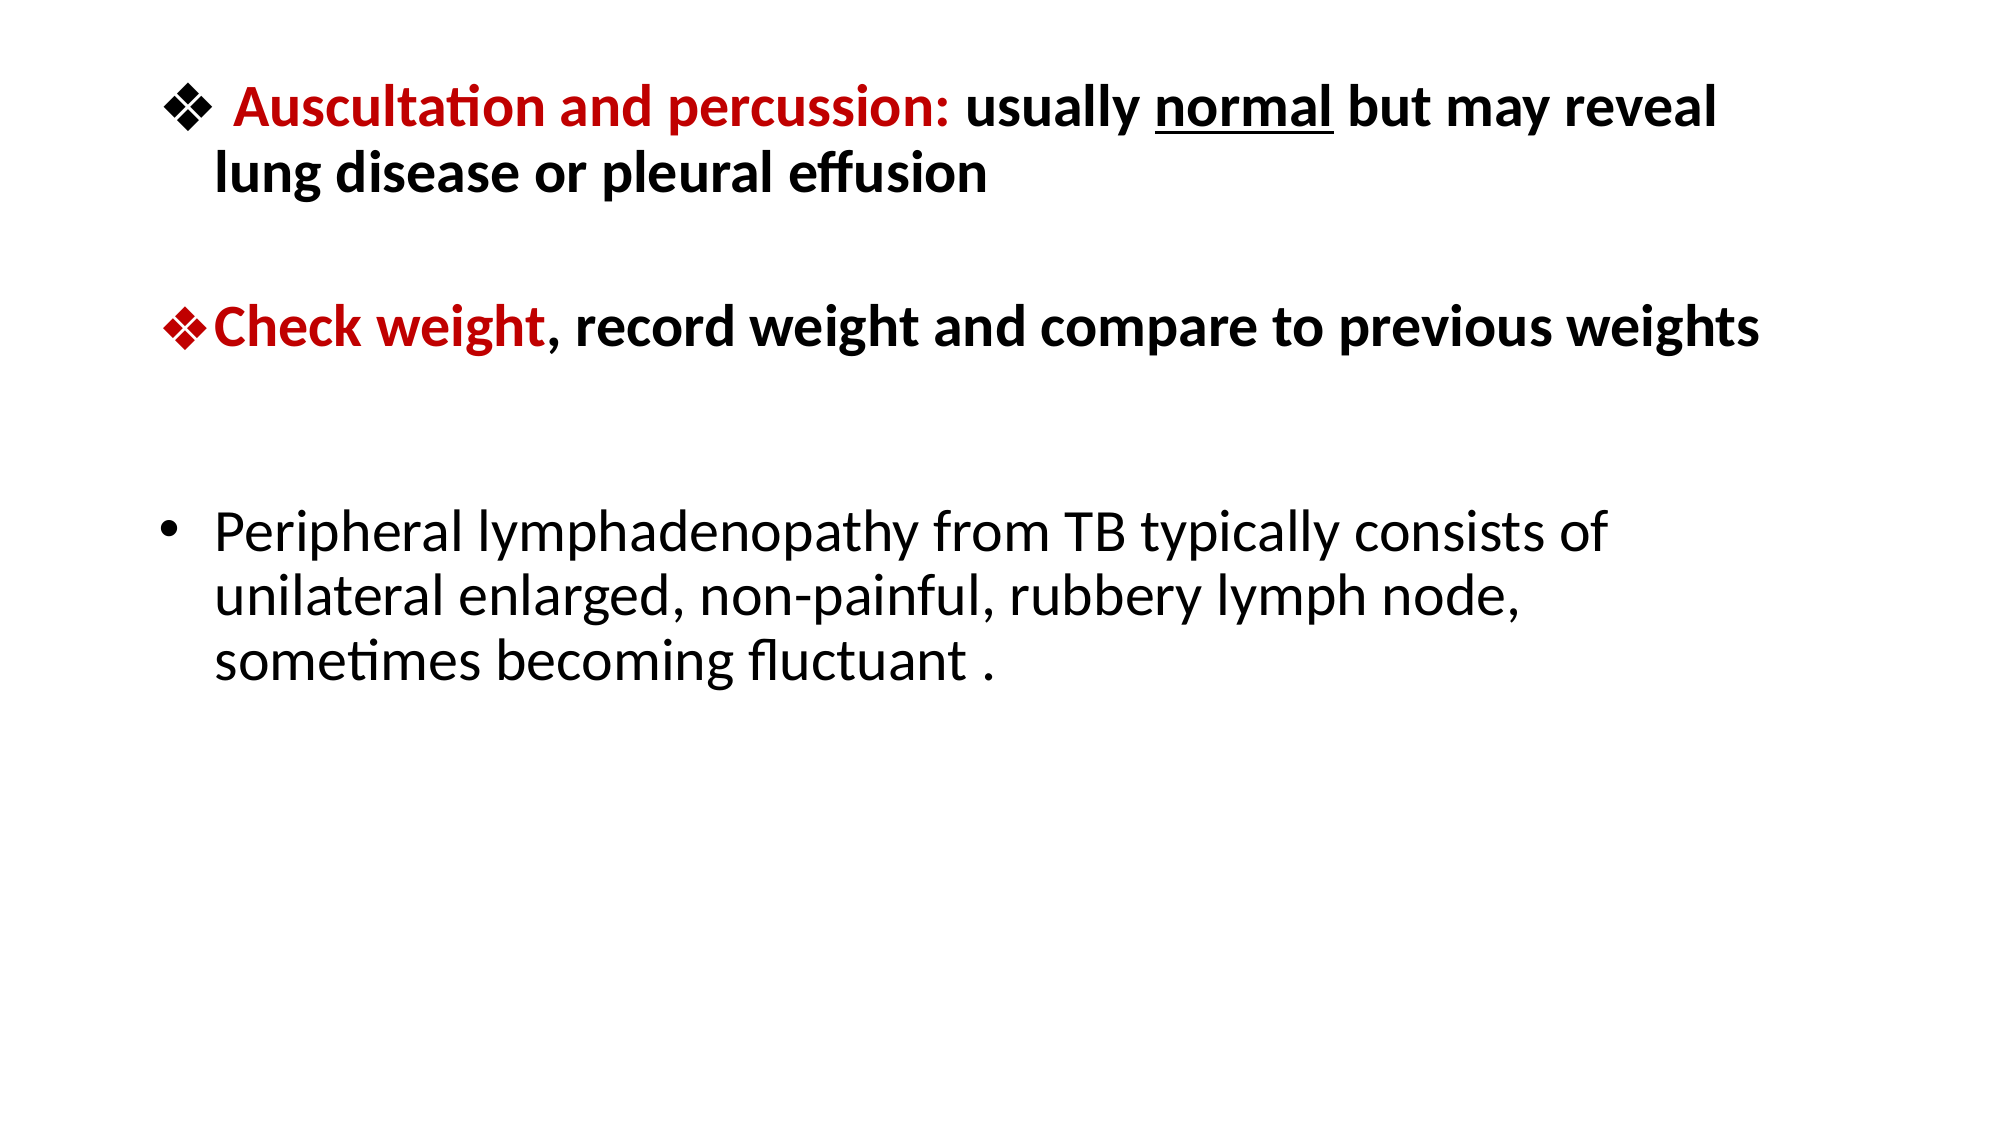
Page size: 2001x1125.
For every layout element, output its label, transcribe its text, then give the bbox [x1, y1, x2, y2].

list Auscultation and percussion: usually normal but may reveal lung disease or pleural effusion Check weight, record weight and compare to previous weights Peripheral lymphadenopathy from TB typically consists of unilateral enlarged, non-painful, rubbery lymph node, sometimes becoming fluctuant . [140, 60, 1806, 1065]
